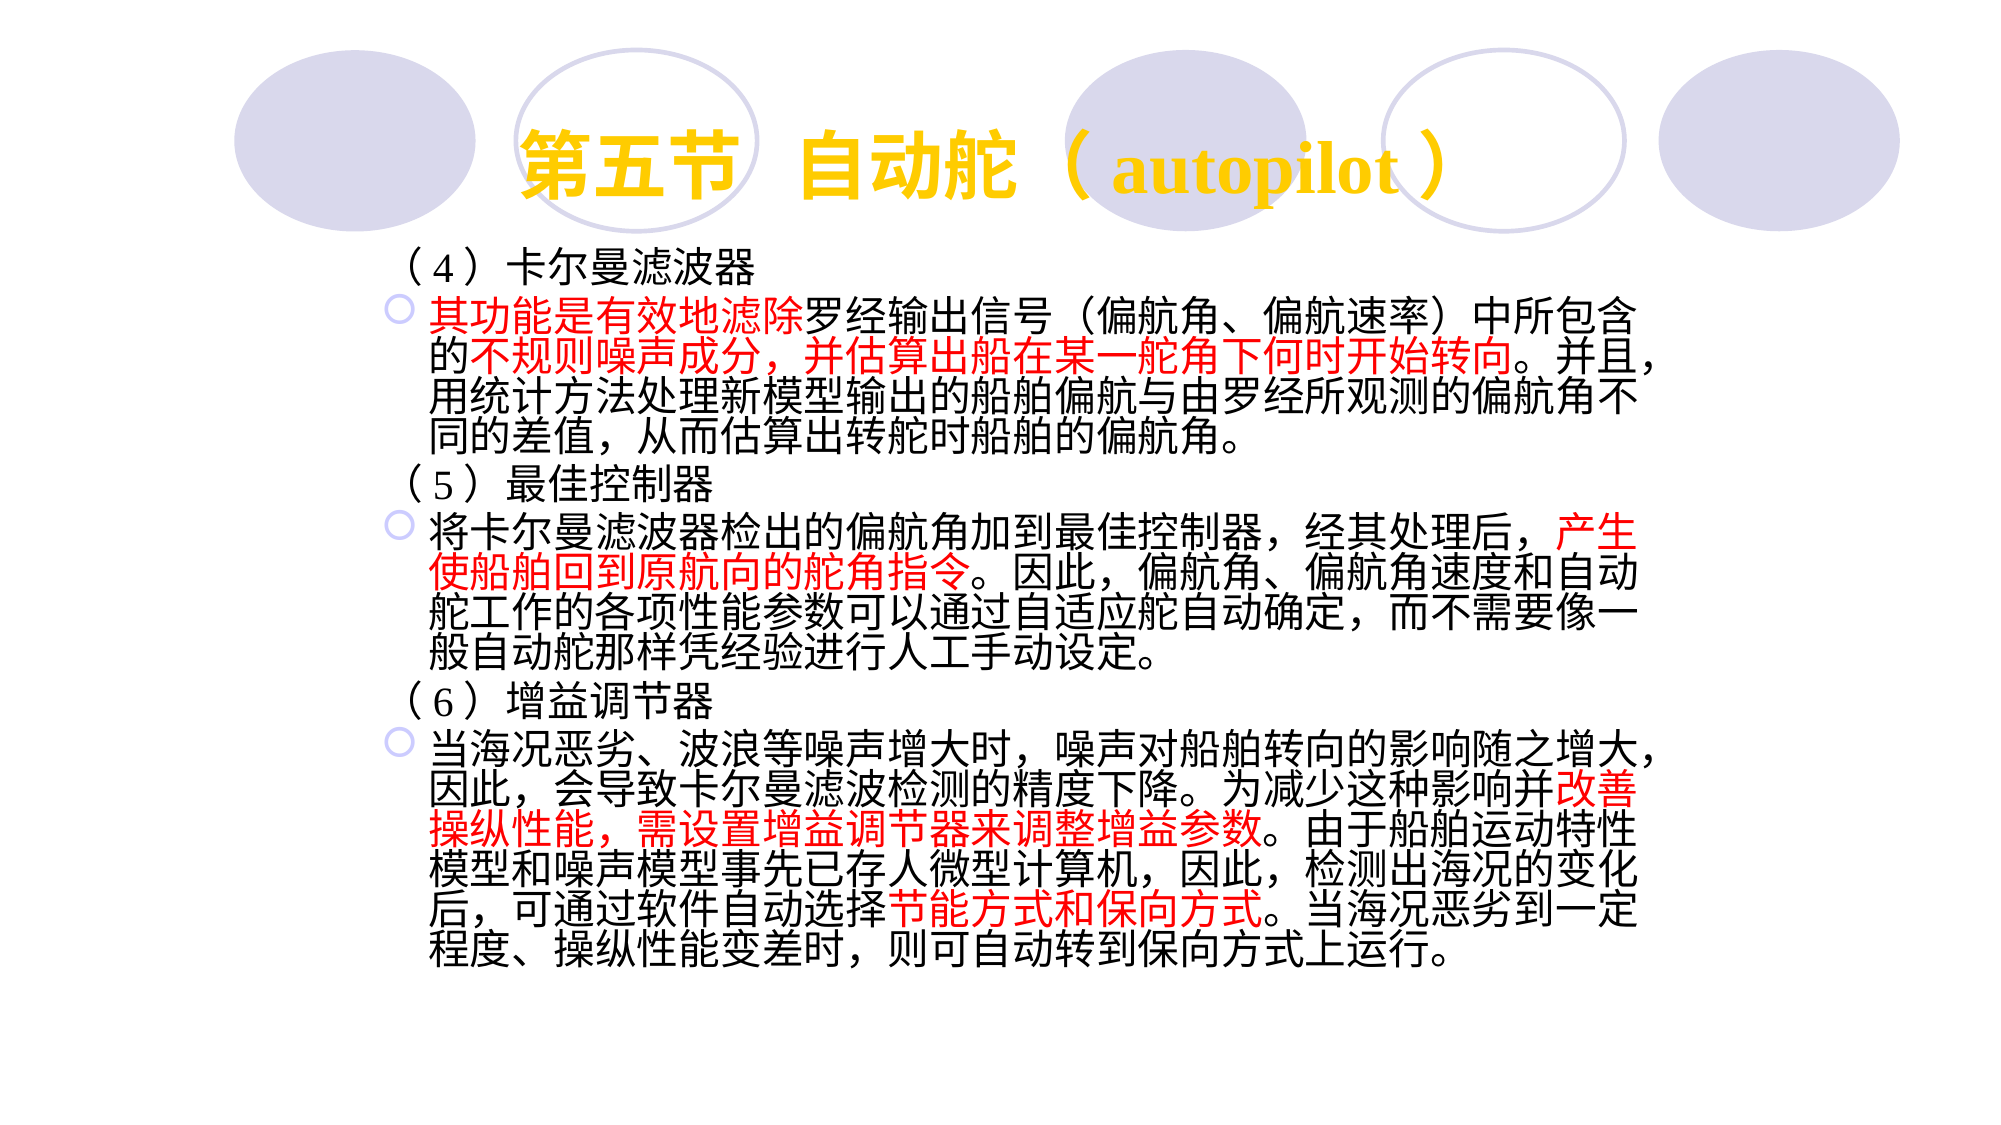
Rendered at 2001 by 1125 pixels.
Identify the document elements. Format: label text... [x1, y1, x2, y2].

list （4）卡尔曼滤波器 其功能是有效地滤除罗经输出信号（偏航角、偏航速率）中所包含的不规则噪声成分，并估算出船在某一舵角下何时开始转向。并且，用统计方法处理新模型输出的船舶偏航与由罗经所观测的偏航角不同的差值，从而估算出转舵时船舶的偏航角。 （5）最佳控制器 将卡尔曼滤波器检出的偏航角加到最佳控制器，经其处理后，产生使船舶回到原航向的舵角指令。因此，偏航角、偏航角速度和自动舵工作的各项性能参数可以通过自适应舵自动确定，而不需要像一般自动舵那样凭经验进行人工手动设定。 （6）增益调节器 当海况恶劣、波浪等噪声增大时，噪声对船舶转向的影响随之增大，因此，会导致卡尔曼滤波检测的精度下降。为减少这种影响并改善操纵性能，需设置增益调节器来调整增益参数。由于船舶运动特性模型和噪声模型事先已存人微型计算机，因此，检测出海况的变化后，可通过软件自动选择节能方式和保向方式。当海况恶劣到一定程度、操纵性能变差时，则可自动转到保向方式上运行。 [291, 243, 1674, 1000]
text_box 第五节 自动舵（autopilot） [338, 66, 1689, 218]
